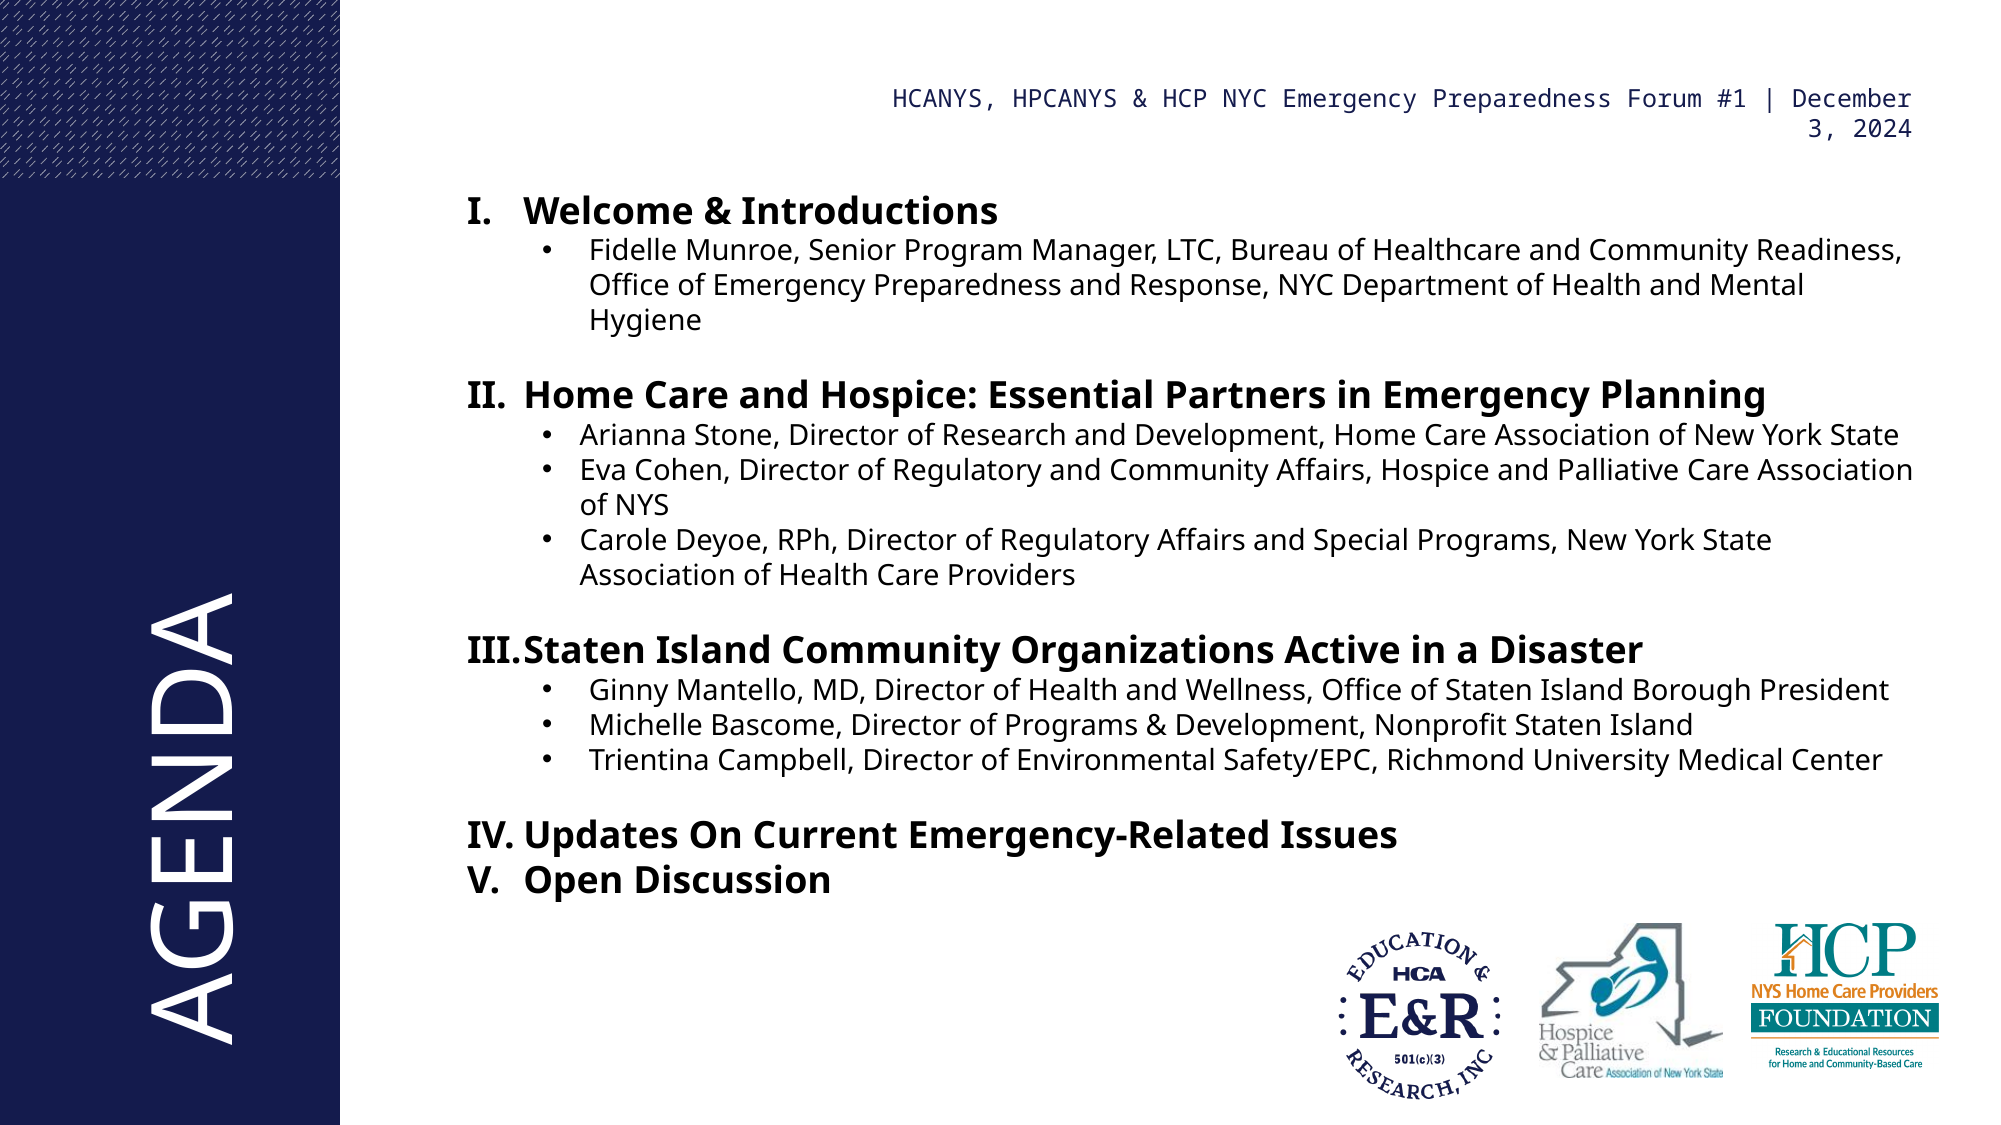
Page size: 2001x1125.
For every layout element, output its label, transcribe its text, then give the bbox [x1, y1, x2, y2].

text_box AGENDA [112, 215, 263, 1061]
text_box [0, 0, 341, 1125]
picture [1327, 923, 1511, 1107]
picture [1751, 923, 1939, 1069]
text_box HCANYS, HPCANYS & HCP NYC Emergency Preparedness Forum #1 | December 3, 2024 [861, 75, 1928, 150]
text_box Welcome & Introductions Fidelle Munroe, Senior Program Manager, LTC, Bureau of Healthcare and Community Readiness, Office of Emergency Preparedness and Response, NYC Department of Health and Mental Hygiene Home Care and Hospice: Essential Partners in Emergency Planning Arianna Stone, Director of Research and Development, Home Care Association of New York State Eva Cohen, Director of Regulatory and Community Affairs, Hospice and Palliative Care Association of NYS Carole Deyoe, RPh, Director of Regulatory Affairs and Special Programs, New York State Association of Health Care Providers Staten Island Community Organizations Active in a Disaster Ginny Mantello, MD, Director of Health and Wellness, Office of Staten Island Borough President Michelle Bascome, Director of Programs & Development, Nonprofit Staten Island Trientina Campbell, Director of Environmental Safety/EPC, Richmond University Medical Center Updates On Current Emergency-Related Issues Open Discussion [452, 179, 1939, 954]
picture [1539, 923, 1723, 1078]
picture [0, 0, 340, 178]
